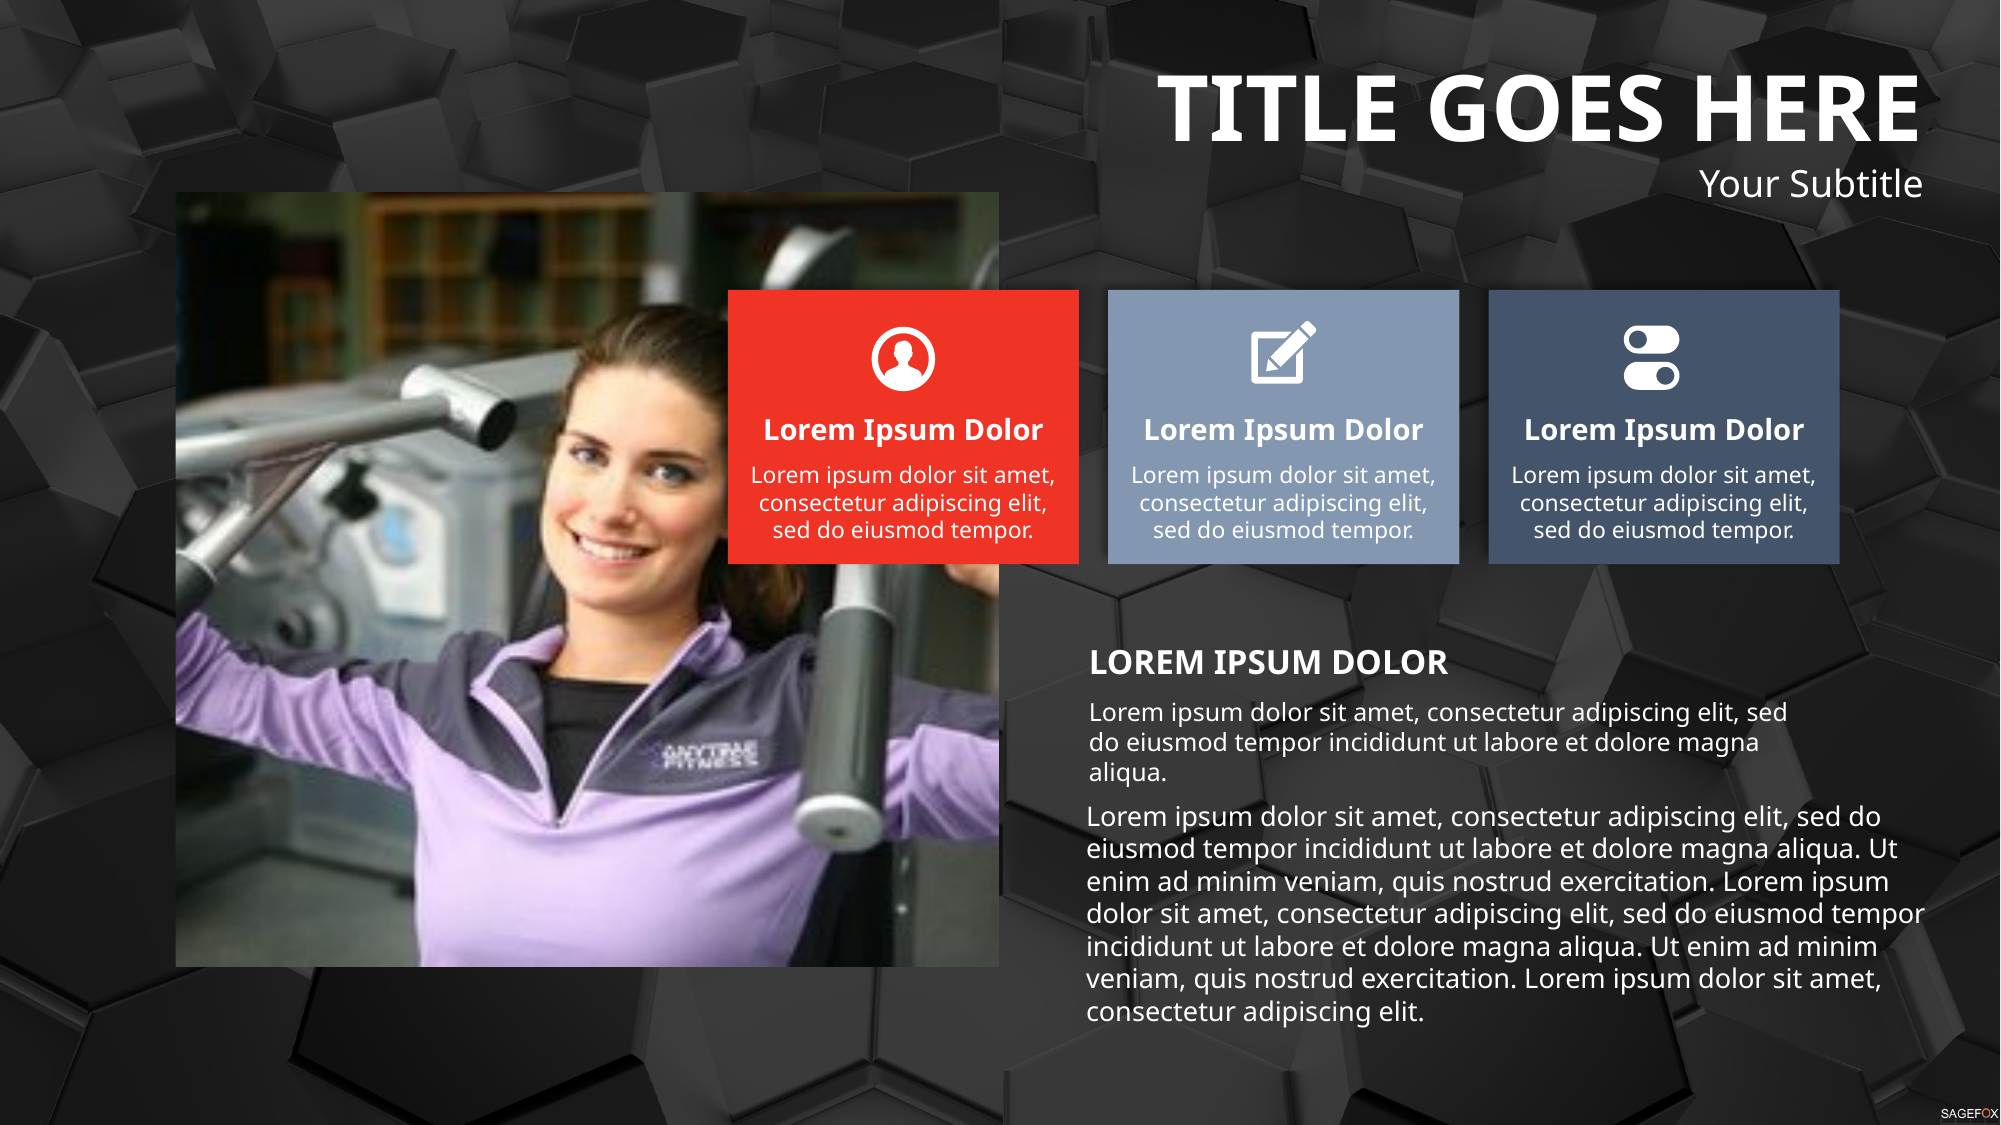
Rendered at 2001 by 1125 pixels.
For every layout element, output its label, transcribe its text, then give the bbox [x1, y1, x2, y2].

text_box [1107, 289, 1460, 565]
text_box LOREM IPSUM DOLOR Lorem ipsum dolor sit amet, consectetur adipiscing elit, sed do eiusmod tempor incididunt ut labore et dolore magna aliqua. [1078, 636, 1833, 791]
text_box TITLE GOES HERE Your Subtitle [1035, 42, 1939, 212]
text_box [727, 289, 1080, 565]
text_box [1251, 321, 1317, 384]
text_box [1623, 325, 1680, 390]
text_box [871, 326, 936, 392]
text_box Lorem Ipsum Dolor Lorem ipsum dolor sit amet, consectetur adipiscing elit, sed do eiusmod tempor. [1496, 405, 1833, 549]
text_box Lorem Ipsum Dolor Lorem ipsum dolor sit amet, consectetur adipiscing elit, sed do eiusmod tempor. [1115, 405, 1452, 549]
text_box Lorem ipsum dolor sit amet, consectetur adipiscing elit, sed do eiusmod tempor incididunt ut labore et dolore magna aliqua. Ut enim ad minim veniam, quis nostrud exercitation. Lorem ipsum dolor sit amet, consectetur adipiscing elit, sed do eiusmod tempor incididunt ut labore et dolore magna aliqua. Ut enim ad minim veniam, quis nostrud exercitation. Lorem ipsum dolor sit amet, consectetur adipiscing elit. [1071, 791, 1969, 1035]
text_box [175, 192, 1000, 967]
picture [0, 0, 2001, 1125]
text_box [1488, 289, 1841, 565]
text_box Lorem Ipsum Dolor Lorem ipsum dolor sit amet, consectetur adipiscing elit, sed do eiusmod tempor. [735, 405, 1072, 549]
